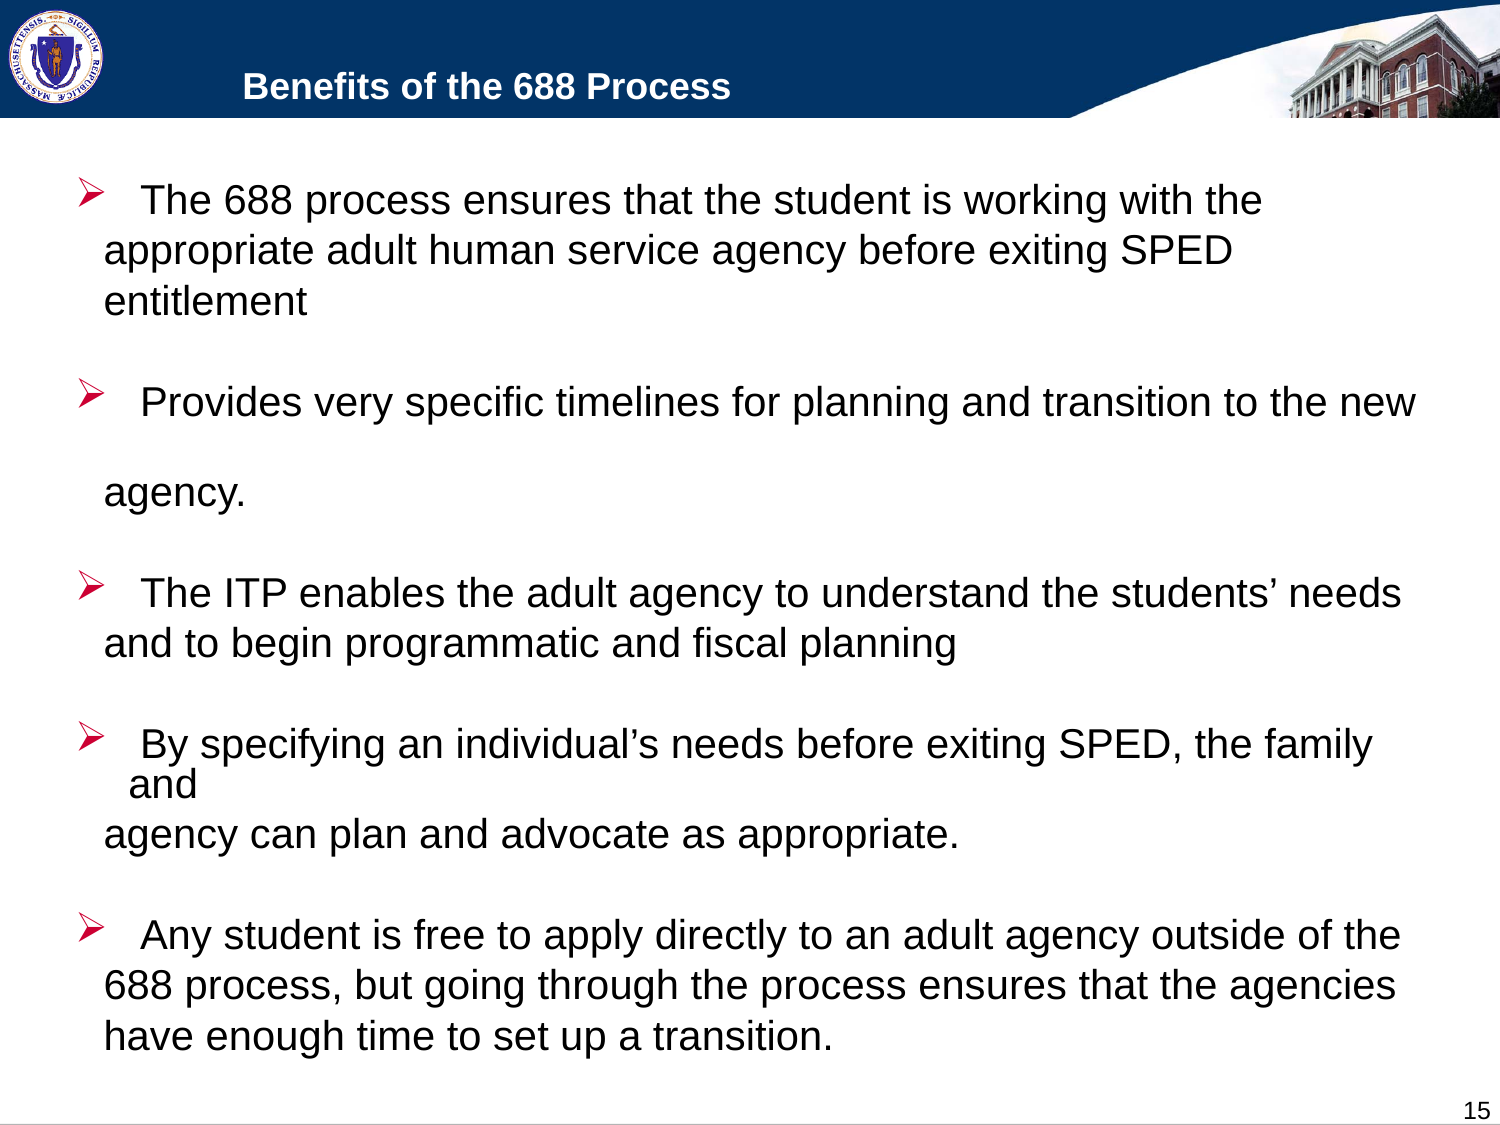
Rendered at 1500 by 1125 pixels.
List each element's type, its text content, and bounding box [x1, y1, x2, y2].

list The 688 process ensures that the student is working with the appropriate adult human service agency before exiting SPED entitlement Provides very specific timelines for planning and transition to the new agency. The ITP enables the adult agency to understand the students’ needs and to begin programmatic and fiscal planning By specifying an individual’s needs before exiting SPED, the family and agency can plan and advocate as appropriate. Any student is free to apply directly to an adult agency outside of the 688 process, but going through the process ensures that the agencies have enough time to set up a transition. [50, 174, 1425, 1038]
title Benefits of the 688 Process [137, 52, 1500, 125]
picture [0, 0, 1500, 118]
